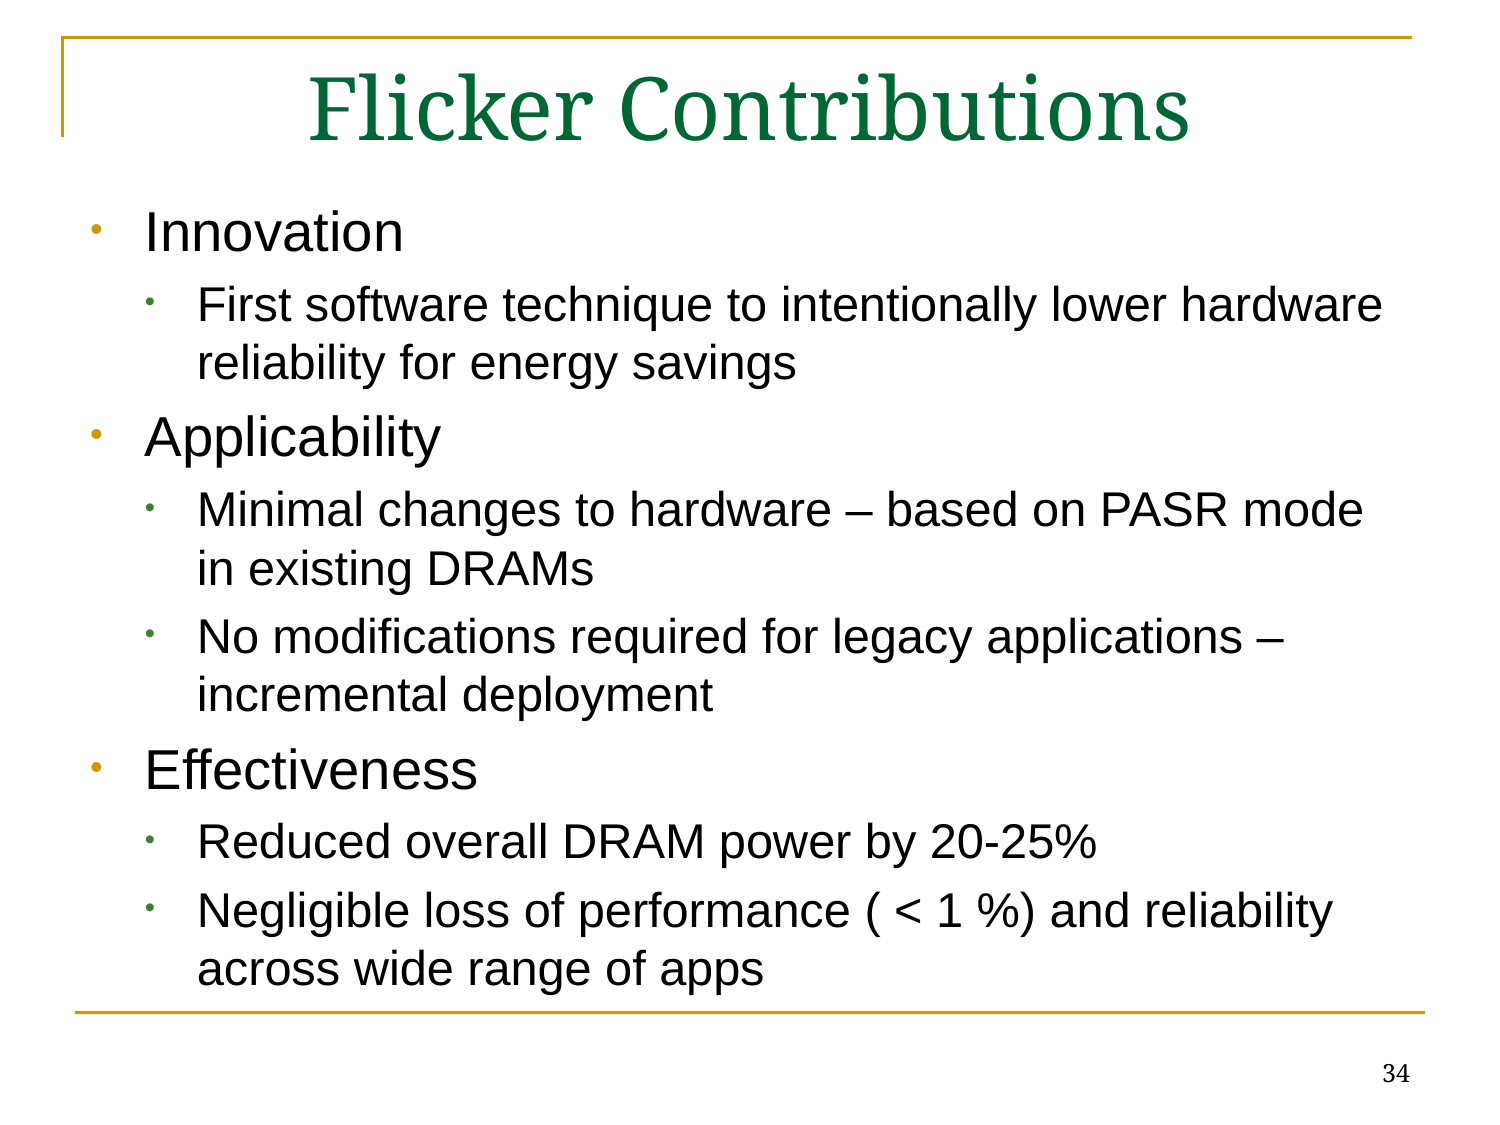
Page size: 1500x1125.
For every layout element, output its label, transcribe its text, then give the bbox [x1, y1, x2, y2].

list Innovation First software technique to intentionally lower hardware reliability for energy savings Applicability Minimal changes to hardware – based on PASR mode in existing DRAMs No modifications required for legacy applications – incremental deployment Effectiveness Reduced overall DRAM power by 20-25% Negligible loss of performance ( < 1 %) and reliability across wide range of apps [74, 187, 1426, 1006]
slide_number 34 [1074, 1023, 1426, 1100]
title Flicker Contributions [74, 45, 1426, 176]
